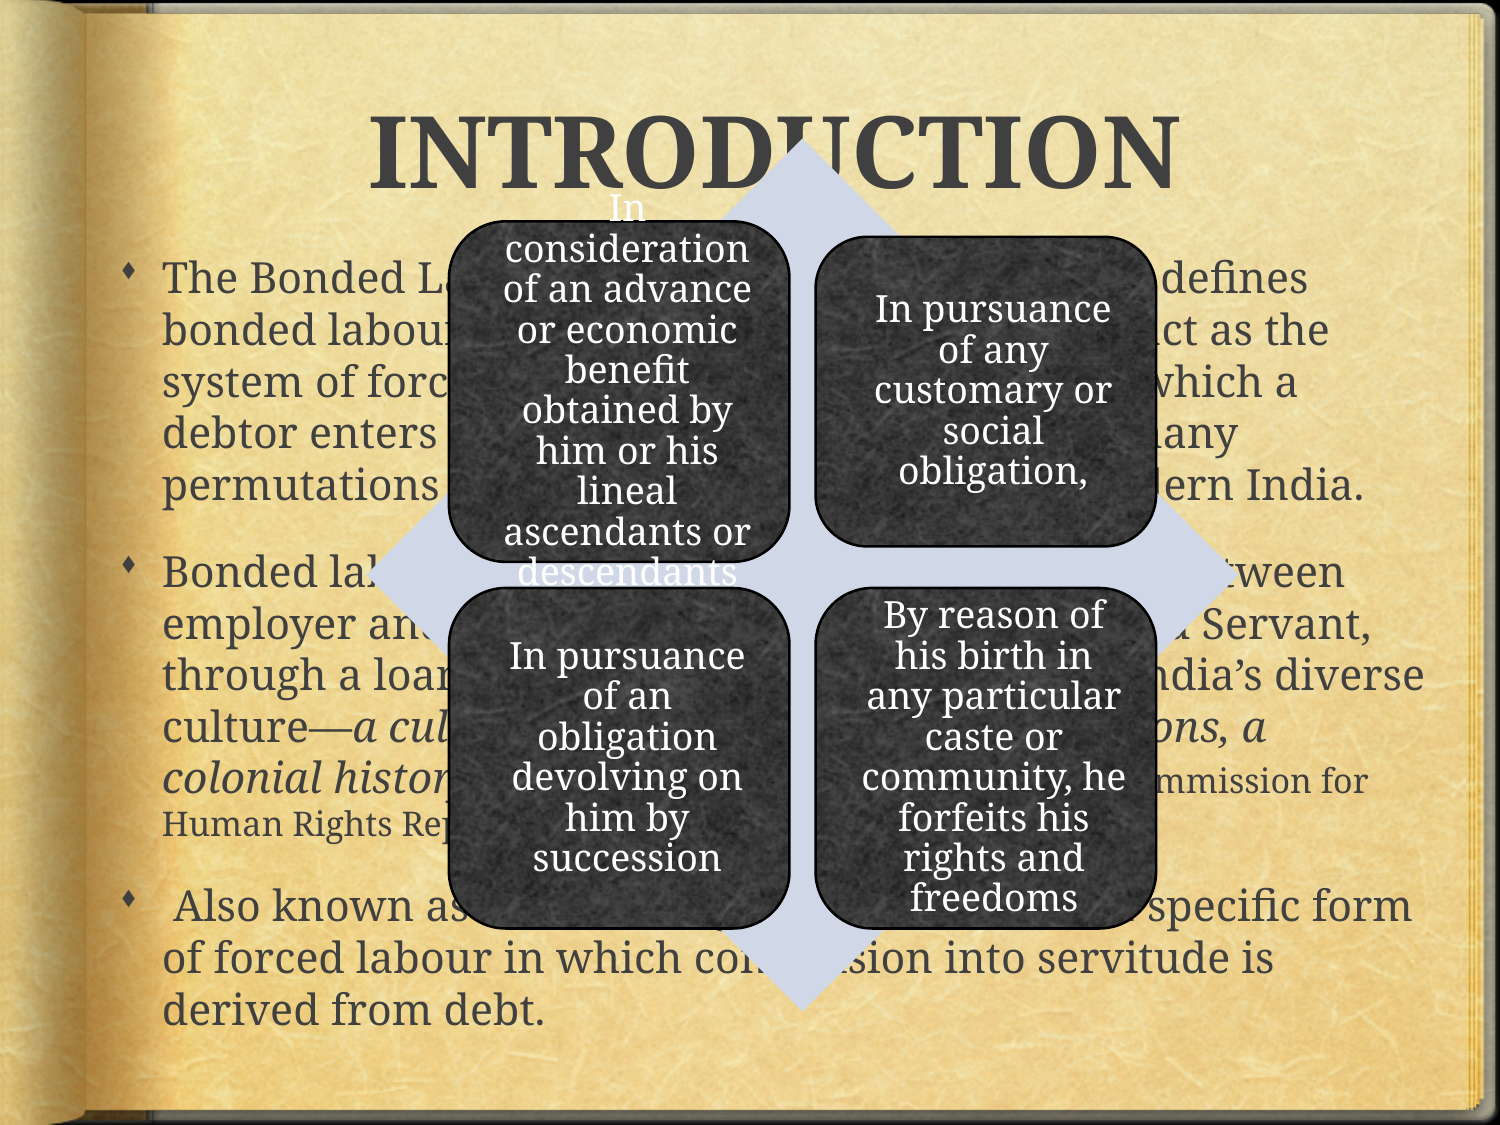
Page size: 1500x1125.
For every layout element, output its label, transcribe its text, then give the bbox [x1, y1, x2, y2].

title INTRODUCTION [178, 45, 1372, 243]
list The Bonded Labour System (Abolition) Act, 1976 defines bonded labour system under section 2(g) of the act as the system of forced, or partly forced labour under which a debtor enters is meant to, and covers all of the many permutations of the bonded labor system in modern India. Bonded labour is characterized by a relationship between employer and employee or accurately Master and Servant, through a loan. This system is deeply rooted in India’s diverse culture—a culture that is a product of class relations, a colonial history, and persistent poverty [National Commission for Human Rights Report, 2011 Keynote address] Also known as debt bondage, bonded labor is a specific form of forced labour in which compulsion into servitude is derived from debt. [103, 243, 1452, 1049]
picture [0, 0, 1500, 1125]
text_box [194, 137, 1411, 1013]
